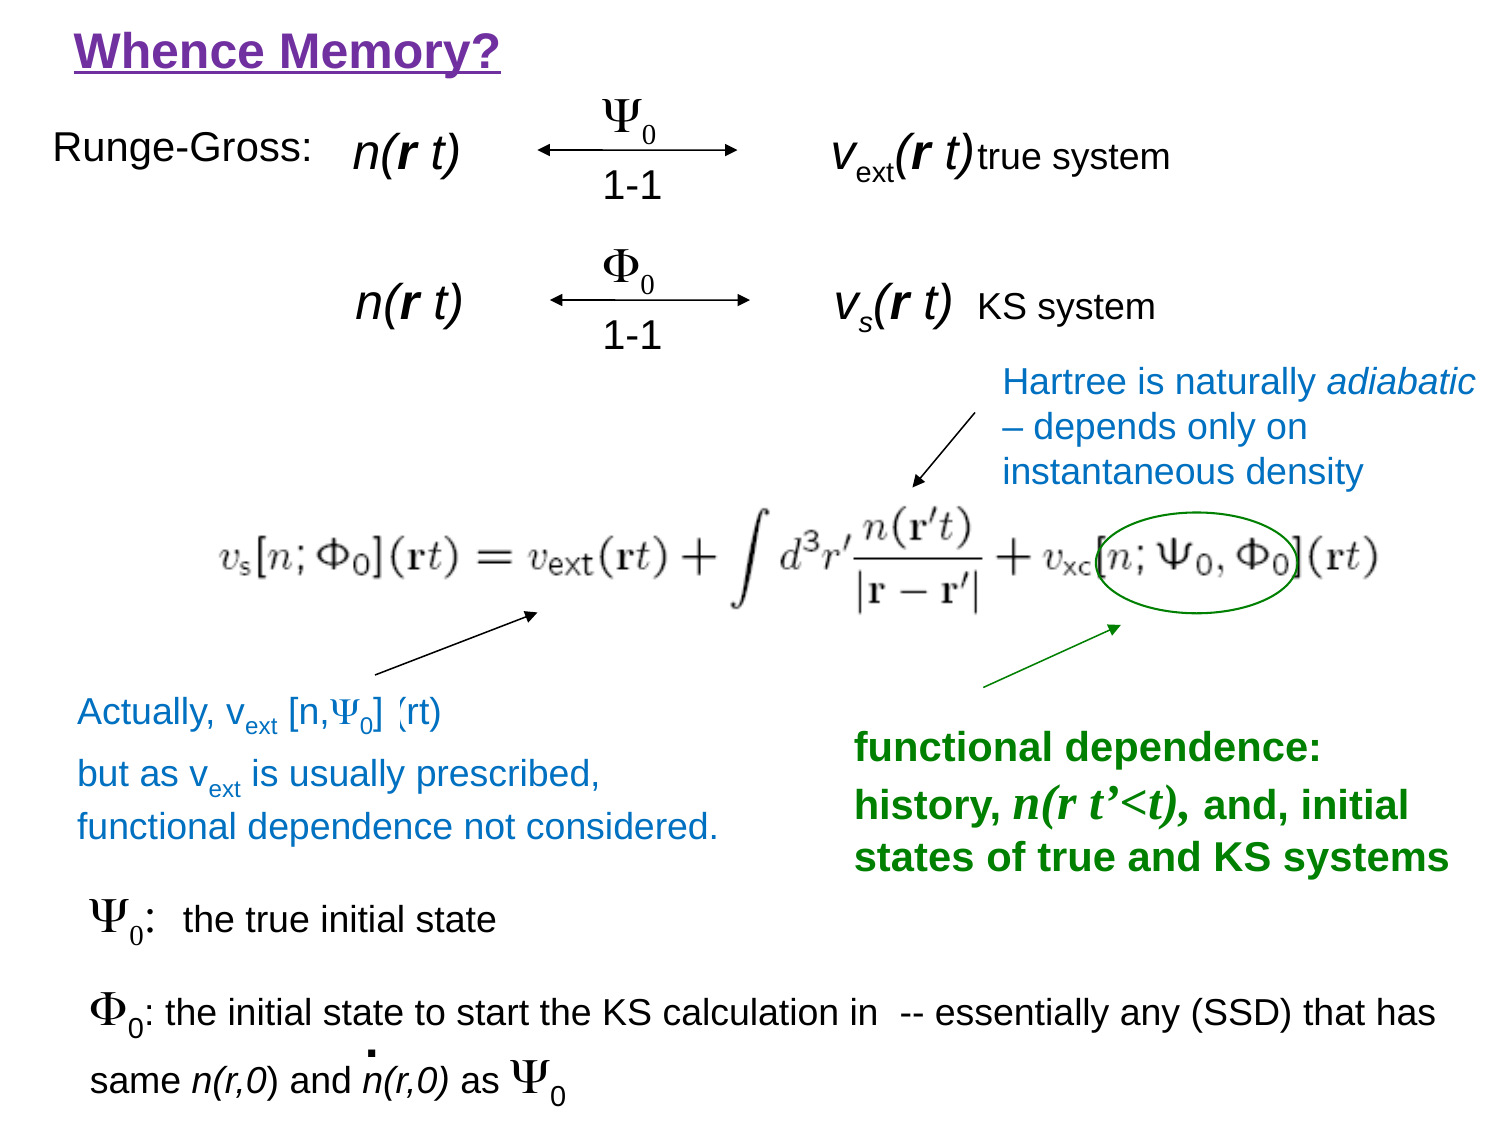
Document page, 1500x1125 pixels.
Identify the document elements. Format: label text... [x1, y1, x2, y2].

text_box Y0 [587, 74, 675, 158]
text_box functional dependence: history, n(r t’<t), and, initial states of true and KS systems [839, 712, 1496, 873]
text_box n(r t) vext(r t) [675, 112, 1268, 196]
text_box F0 [587, 224, 675, 308]
text_box [675, 143, 738, 157]
text_box 1-1 [587, 151, 688, 215]
text_box Hartree is naturally adiabatic – depends only on instantaneous density [987, 349, 1500, 500]
text_box [912, 412, 976, 488]
picture [212, 499, 1385, 631]
text_box n(r t) vs(r t) [675, 262, 1121, 346]
text_box Whence Memory? [37, 11, 538, 86]
text_box n(r t) vext(r t) [337, 112, 587, 196]
text_box [675, 293, 751, 307]
text_box true system [962, 124, 1213, 185]
text_box [549, 293, 587, 307]
text_box Runge-Gross: [37, 112, 388, 178]
text_box [537, 143, 587, 157]
text_box n(r t) vs(r t) [340, 262, 587, 346]
text_box KS system [962, 274, 1175, 335]
text_box 1-1 [587, 301, 688, 365]
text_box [74, 874, 1500, 1103]
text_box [62, 674, 738, 844]
